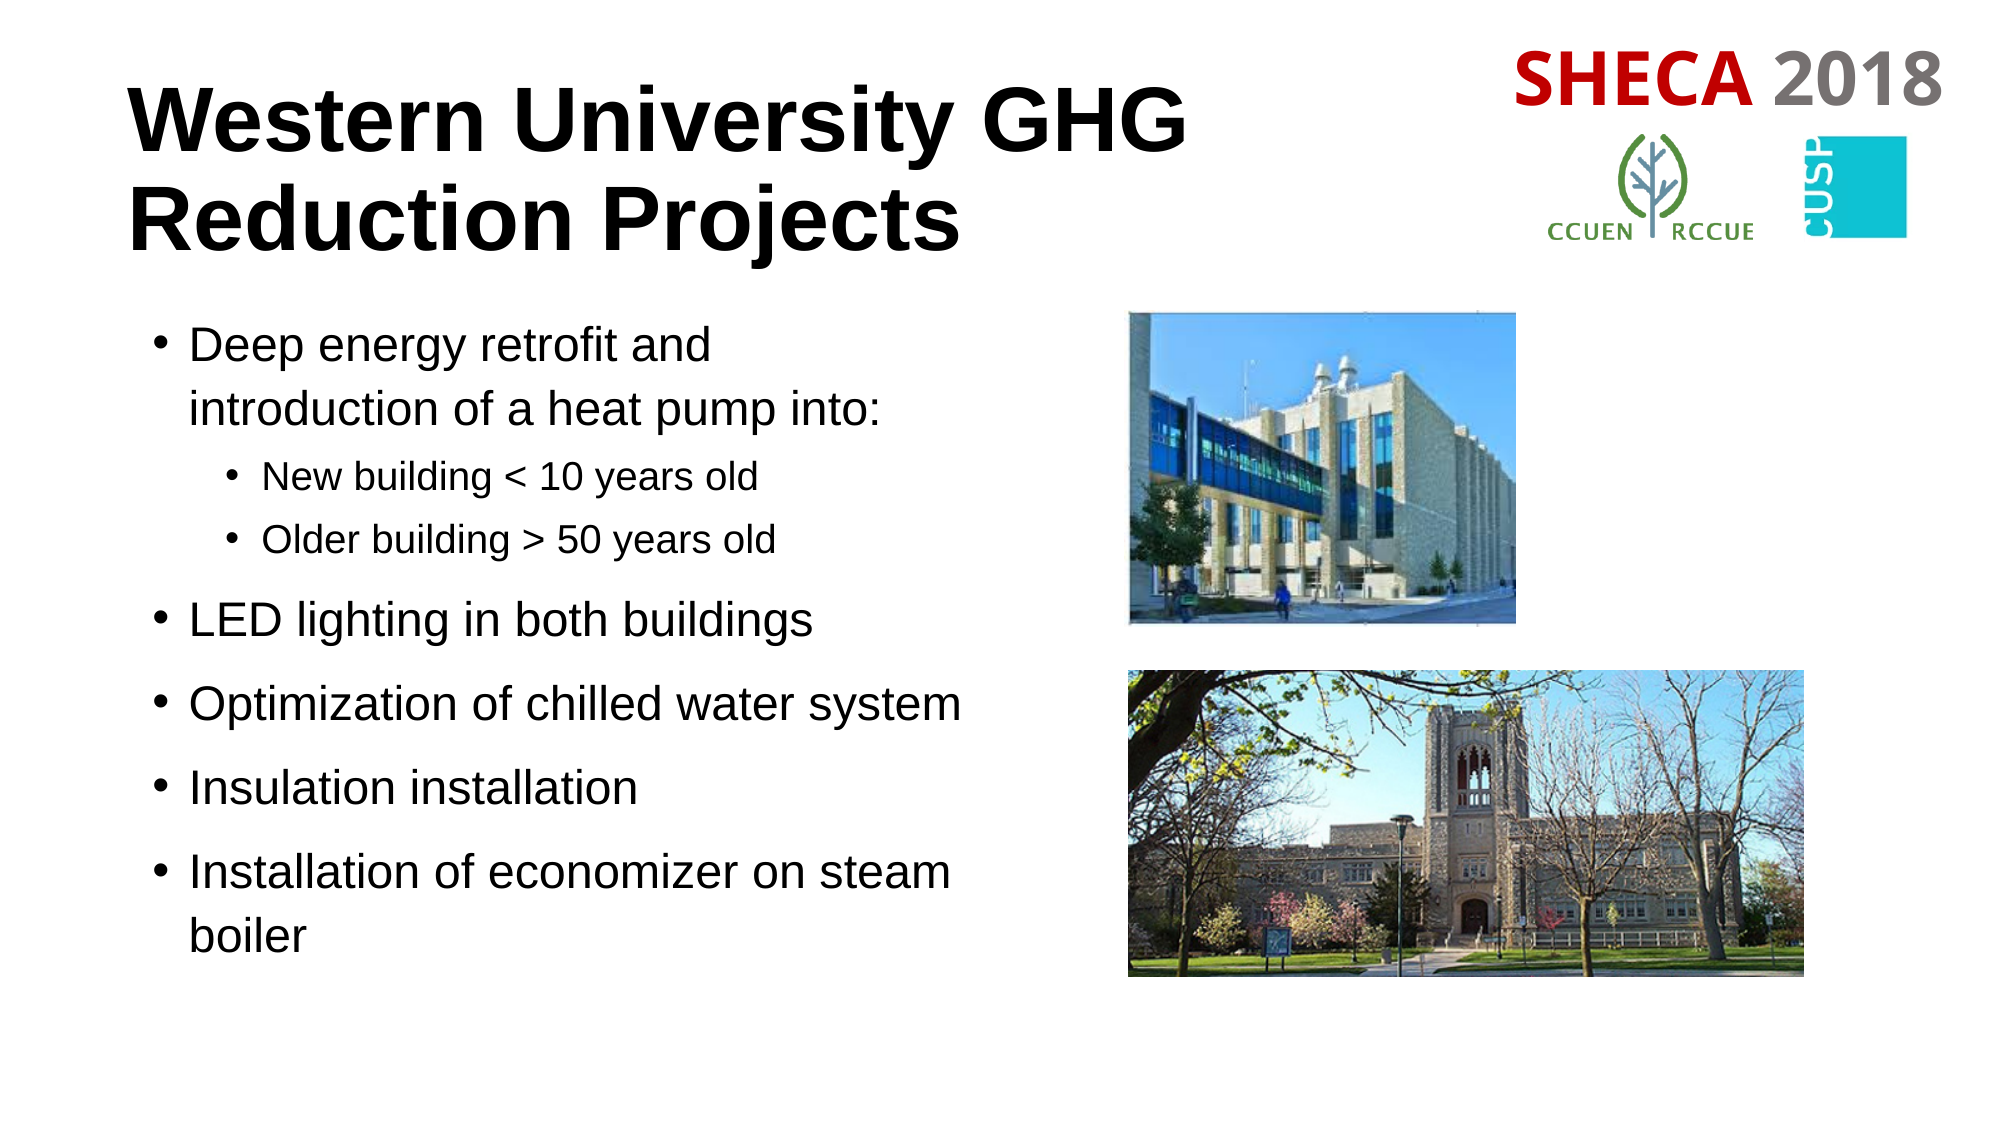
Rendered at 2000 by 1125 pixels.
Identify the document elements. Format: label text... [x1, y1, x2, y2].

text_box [1487, 37, 1964, 242]
picture [1128, 670, 1804, 977]
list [1124, 310, 1516, 627]
list Deep energy retrofit and introduction of a heat pump into: New building < 10 years old Older building > 50 years old LED lighting in both buildings Optimization of chilled water system Insulation installation Installation of economizer on steam boiler [137, 299, 988, 1014]
title Western University GHG Reduction Projects [112, 62, 1488, 280]
